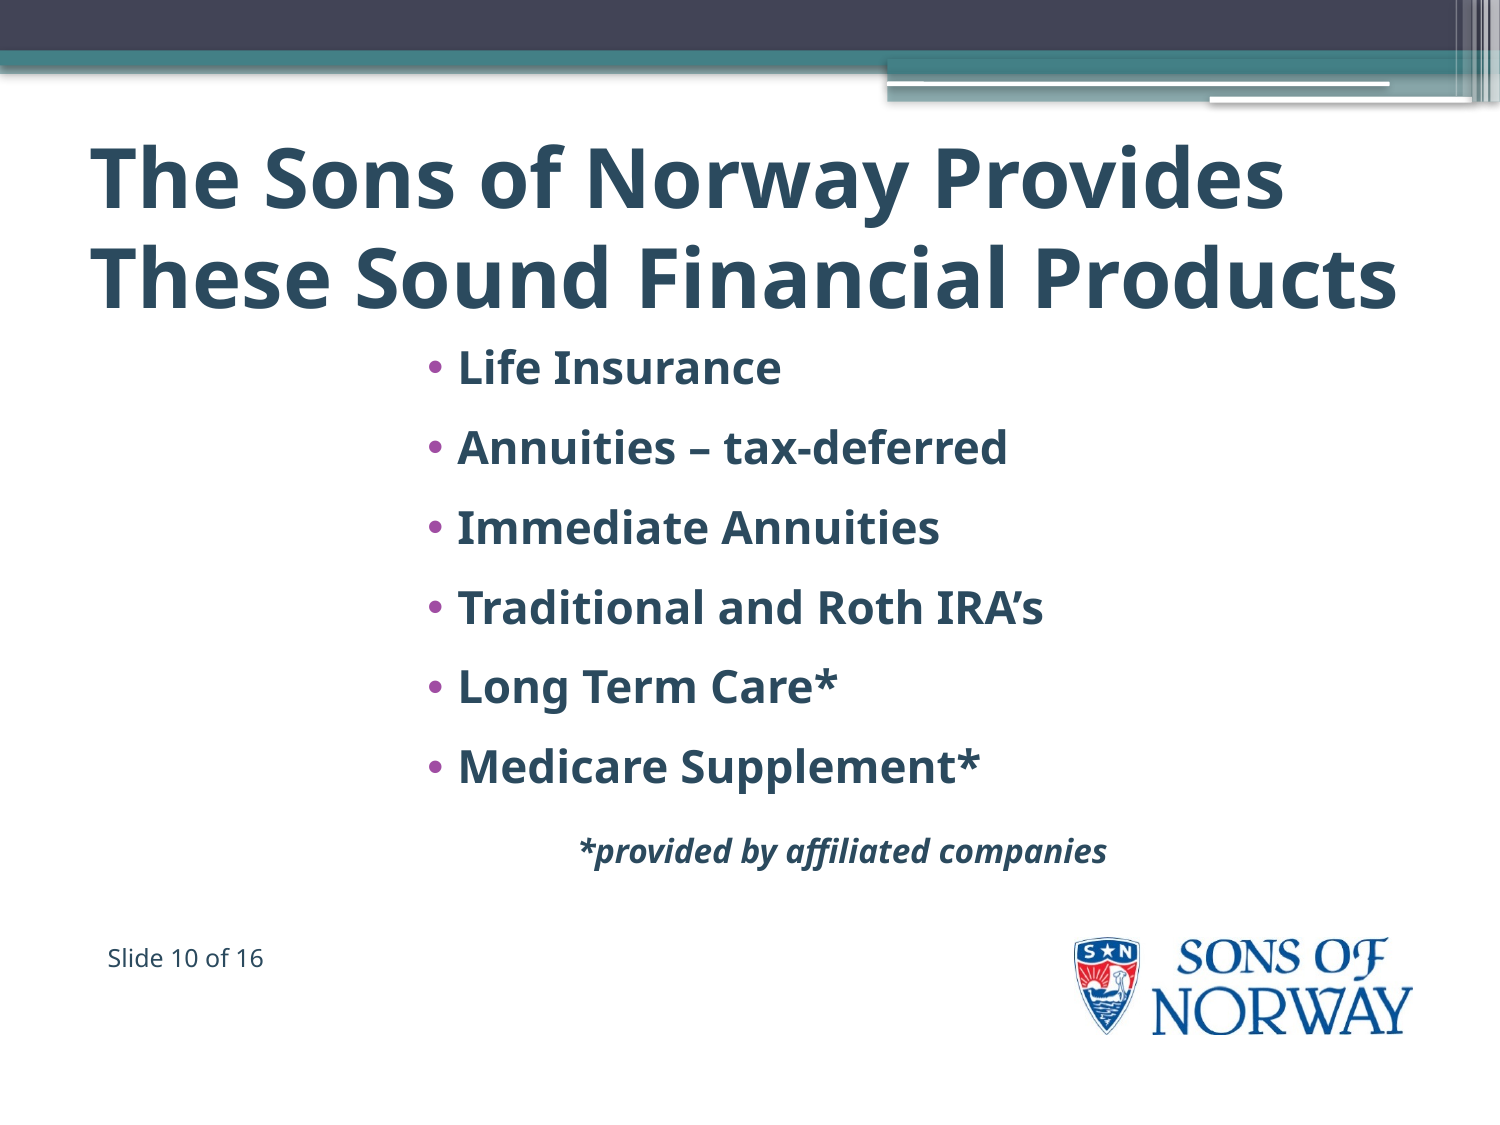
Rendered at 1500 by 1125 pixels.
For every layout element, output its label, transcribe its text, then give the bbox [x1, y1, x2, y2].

list Life Insurance Annuities – tax-deferred Immediate Annuities Traditional and Roth IRA’s Long Term Care* Medicare Supplement* *provided by affiliated companies Slide 10 of 16 [75, 337, 1425, 1035]
title The Sons of Norway Provides These Sound Financial Products [75, 137, 1425, 313]
picture [1074, 937, 1413, 1035]
